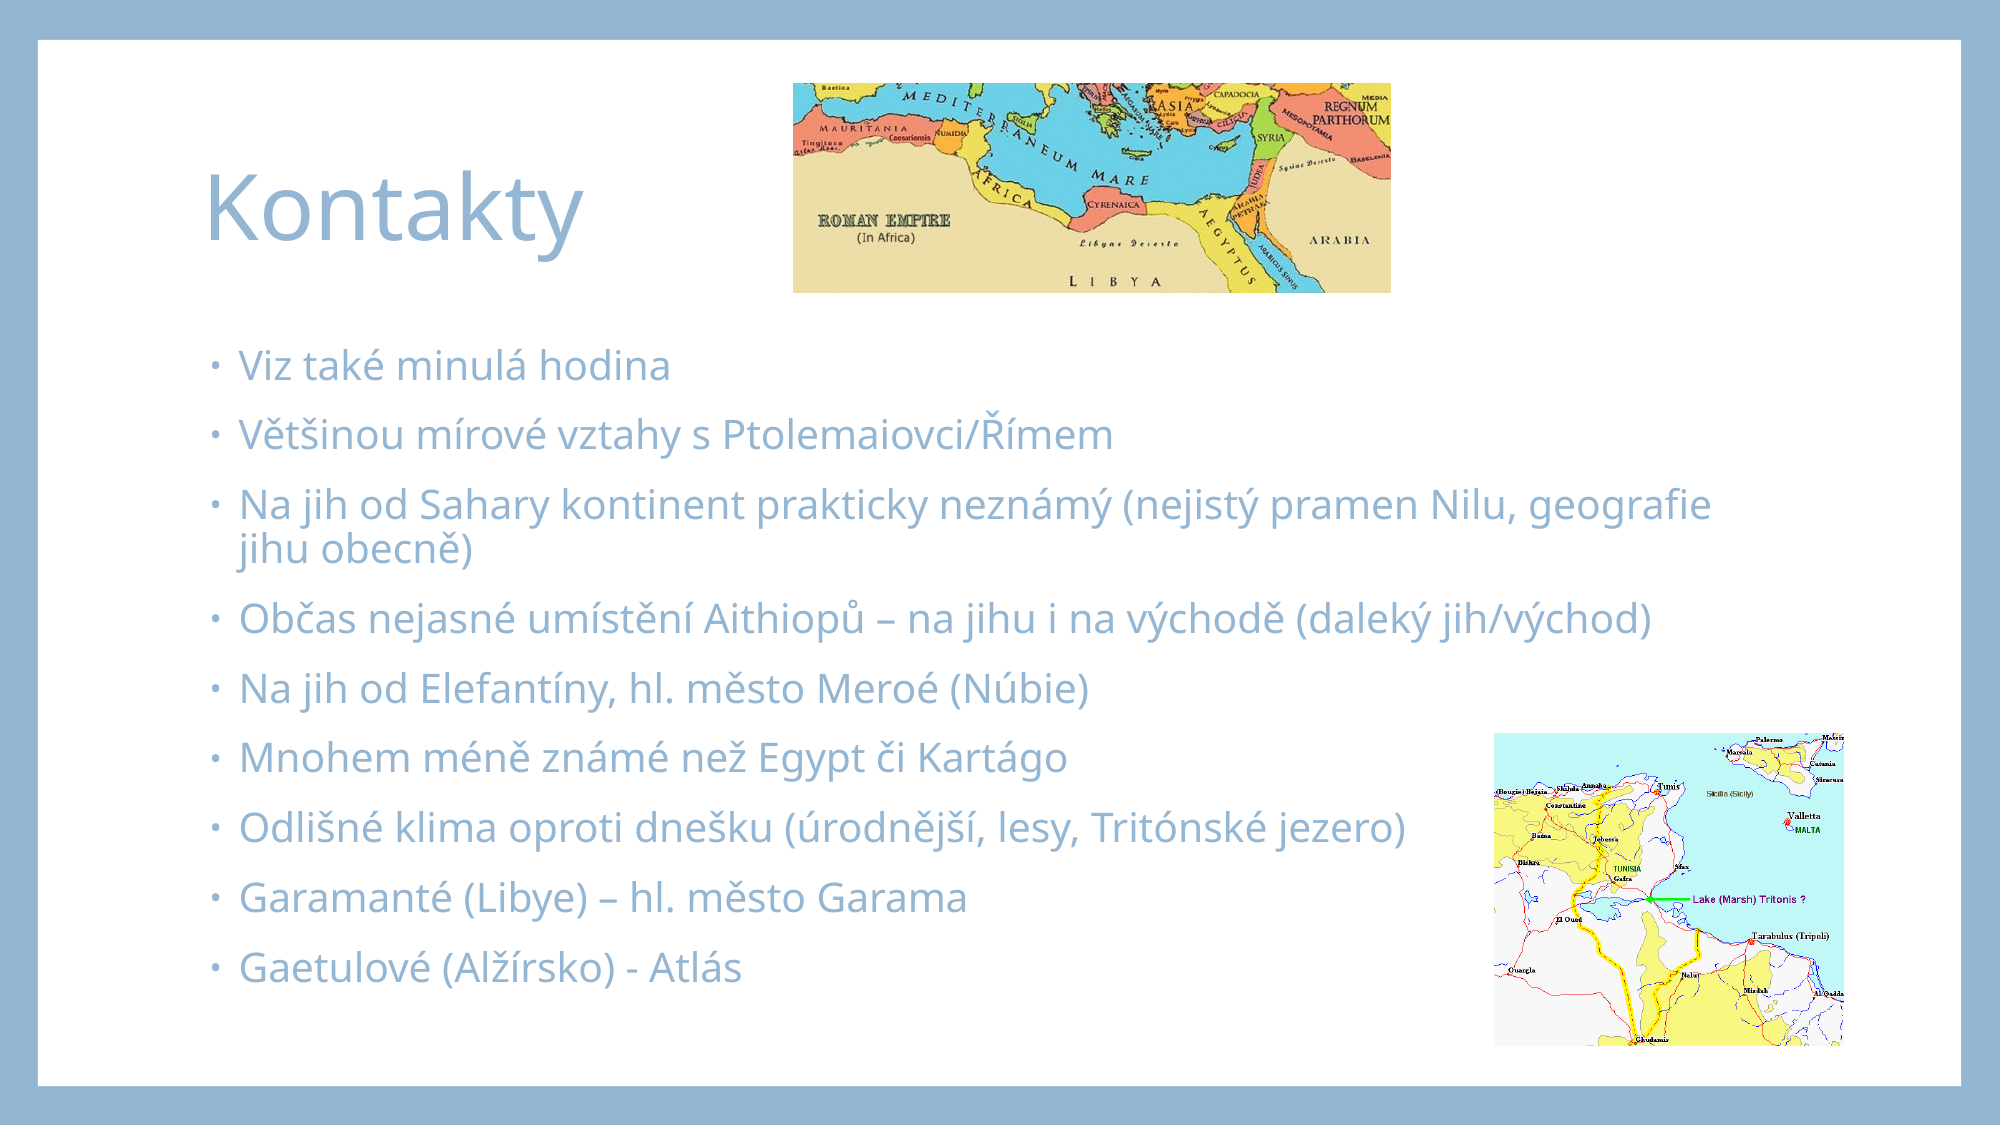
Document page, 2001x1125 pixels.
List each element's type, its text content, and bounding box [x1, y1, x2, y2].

list Viz také minulá hodina Většinou mírové vztahy s Ptolemaiovci/Římem Na jih od Sahary kontinent prakticky neznámý (nejistý pramen Nilu, geografie jihu obecně) Občas nejasné umístění Aithiopů – na jihu i na východě (daleký jih/východ) Na jih od Elefantíny, hl. město Meroé (Núbie) Mnohem méně známé než Egypt či Kartágo Odlišné klima oproti dnešku (úrodnější, lesy, Tritónské jezero) Garamanté (Libye) – hl. město Garama Gaetulové (Alžírsko) - Atlás [187, 337, 1808, 1000]
title Kontakty [187, 99, 1808, 323]
picture [793, 82, 1391, 293]
picture [1494, 733, 1844, 1046]
